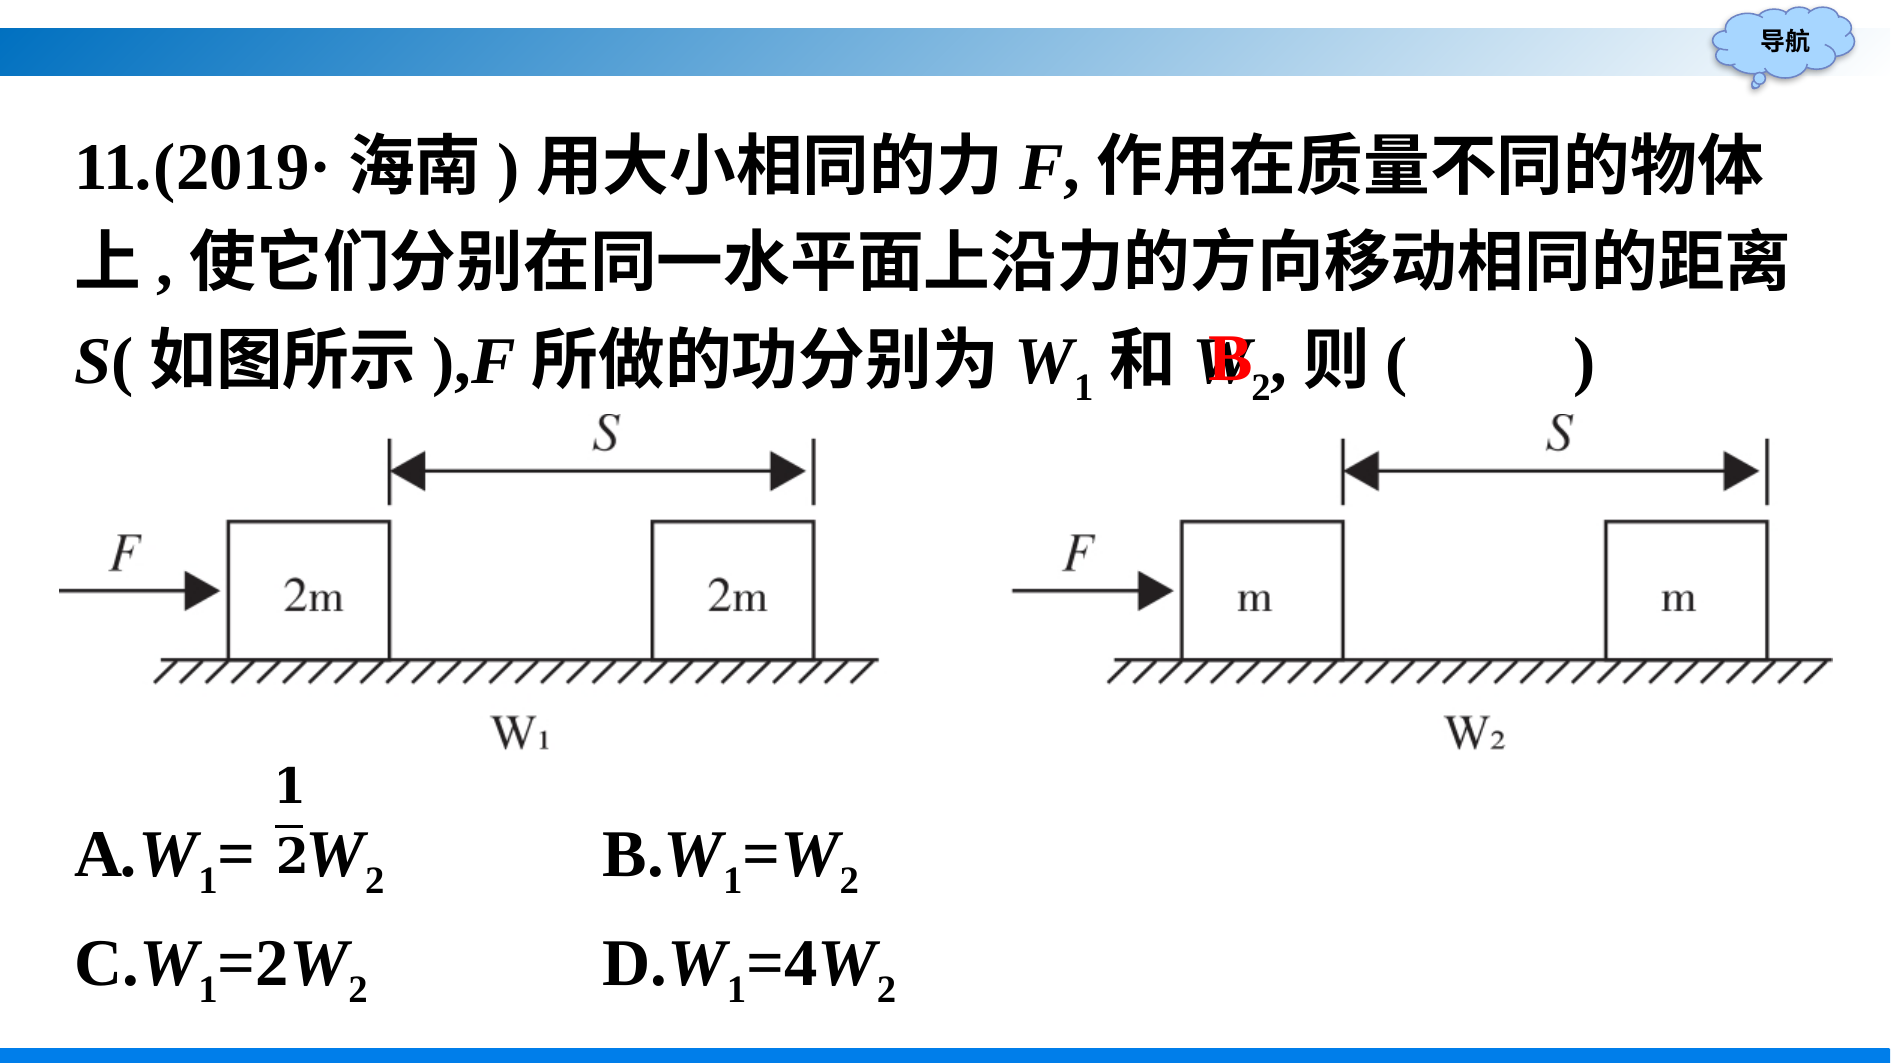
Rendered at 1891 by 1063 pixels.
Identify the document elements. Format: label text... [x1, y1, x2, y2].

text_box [244, 764, 335, 875]
text_box B [1193, 305, 1268, 401]
text_box 11.(2019·海南)用大小相同的力F,作用在质量不同的物体上,使它们分别在同一水平面上沿力的方向移动相同的距离S(如图所示),F所做的功分别为W1和W2,则( ) A.W1= W2 B.W1=W2 C.W1=2W2 D.W1=4W2 [59, 99, 1833, 413]
text_box 11.(2019·海南)用大小相同的力F,作用在质量不同的物体上,使它们分别在同一水平面上沿力的方向移动相同的距离S(如图所示),F所做的功分别为W1和W2,则( ) A.W1= W2 B.W1=W2 C.W1=2W2 D.W1=4W2 [59, 761, 1833, 1018]
picture [59, 414, 1833, 752]
